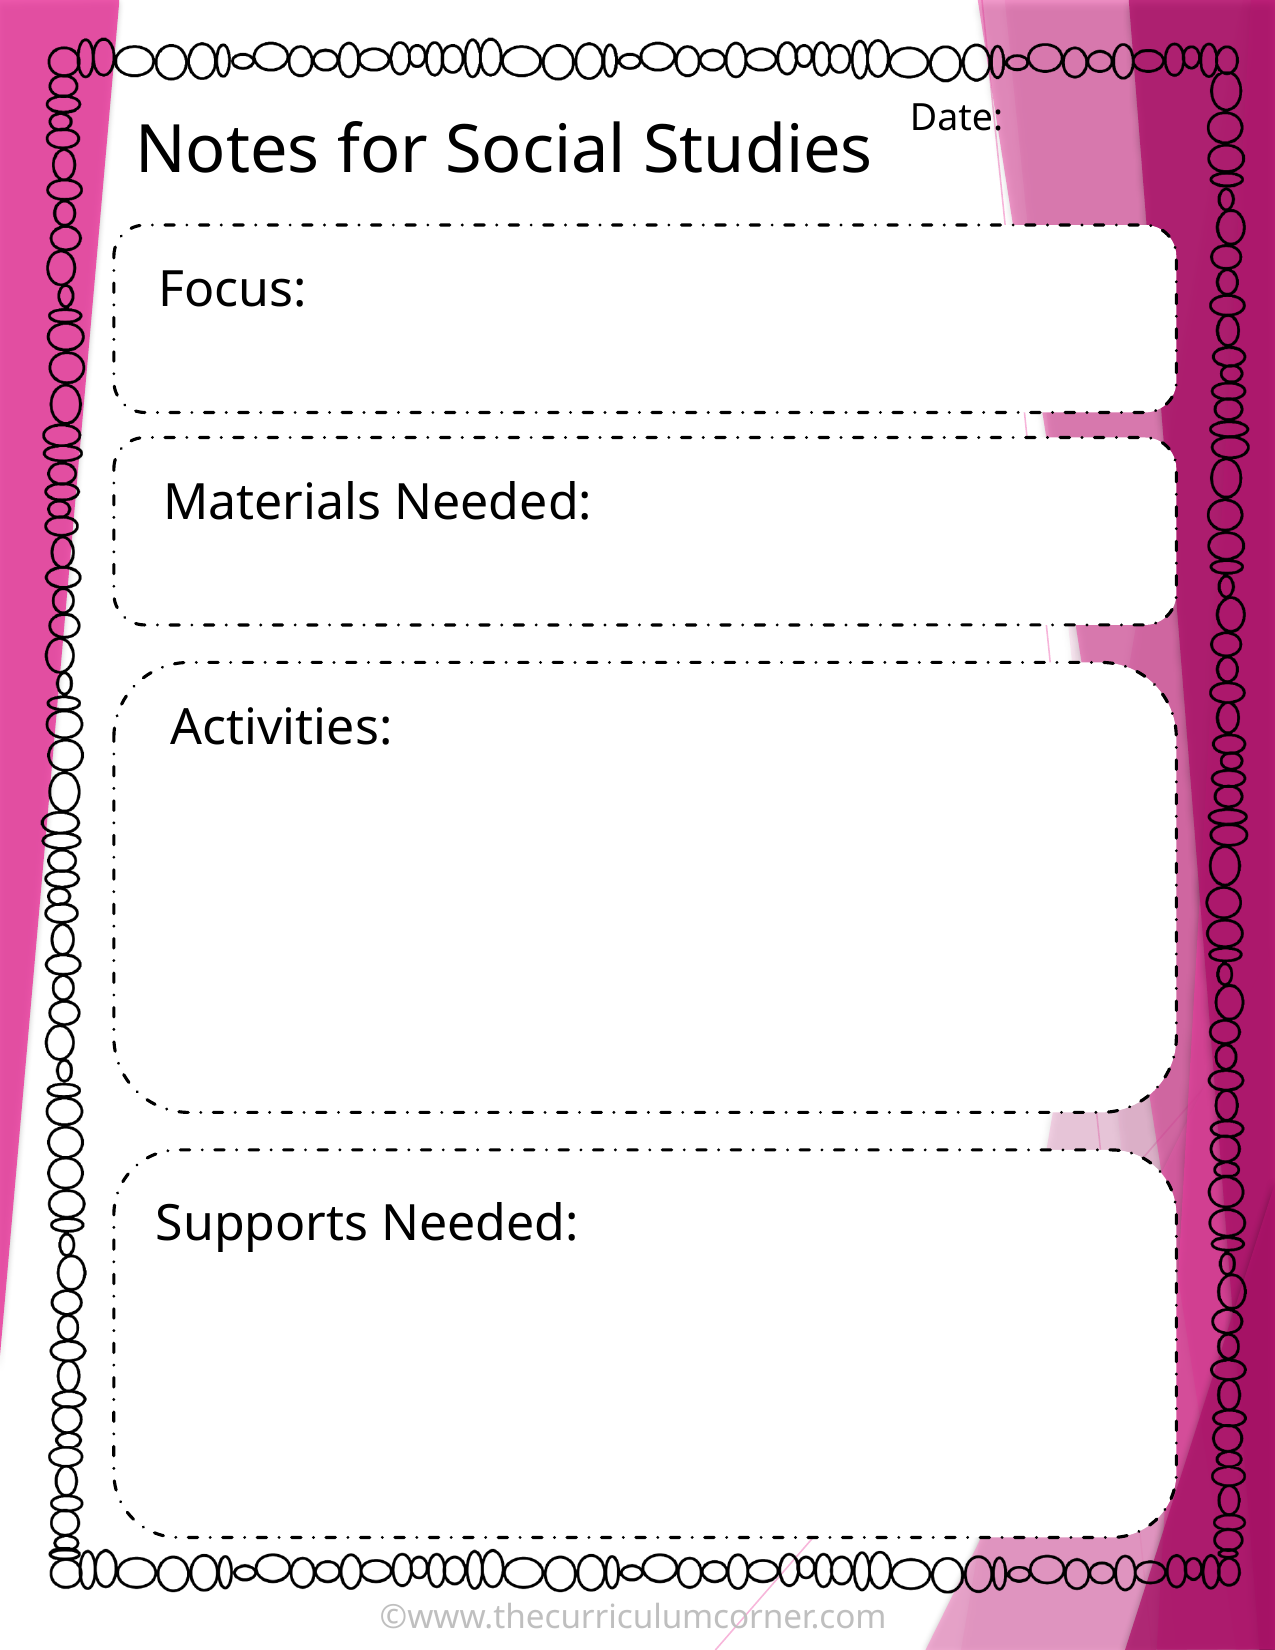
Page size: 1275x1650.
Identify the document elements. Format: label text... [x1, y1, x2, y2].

picture [39, 36, 1251, 1594]
text_box ©www.thecurriculumcorner.com [364, 1603, 903, 1643]
